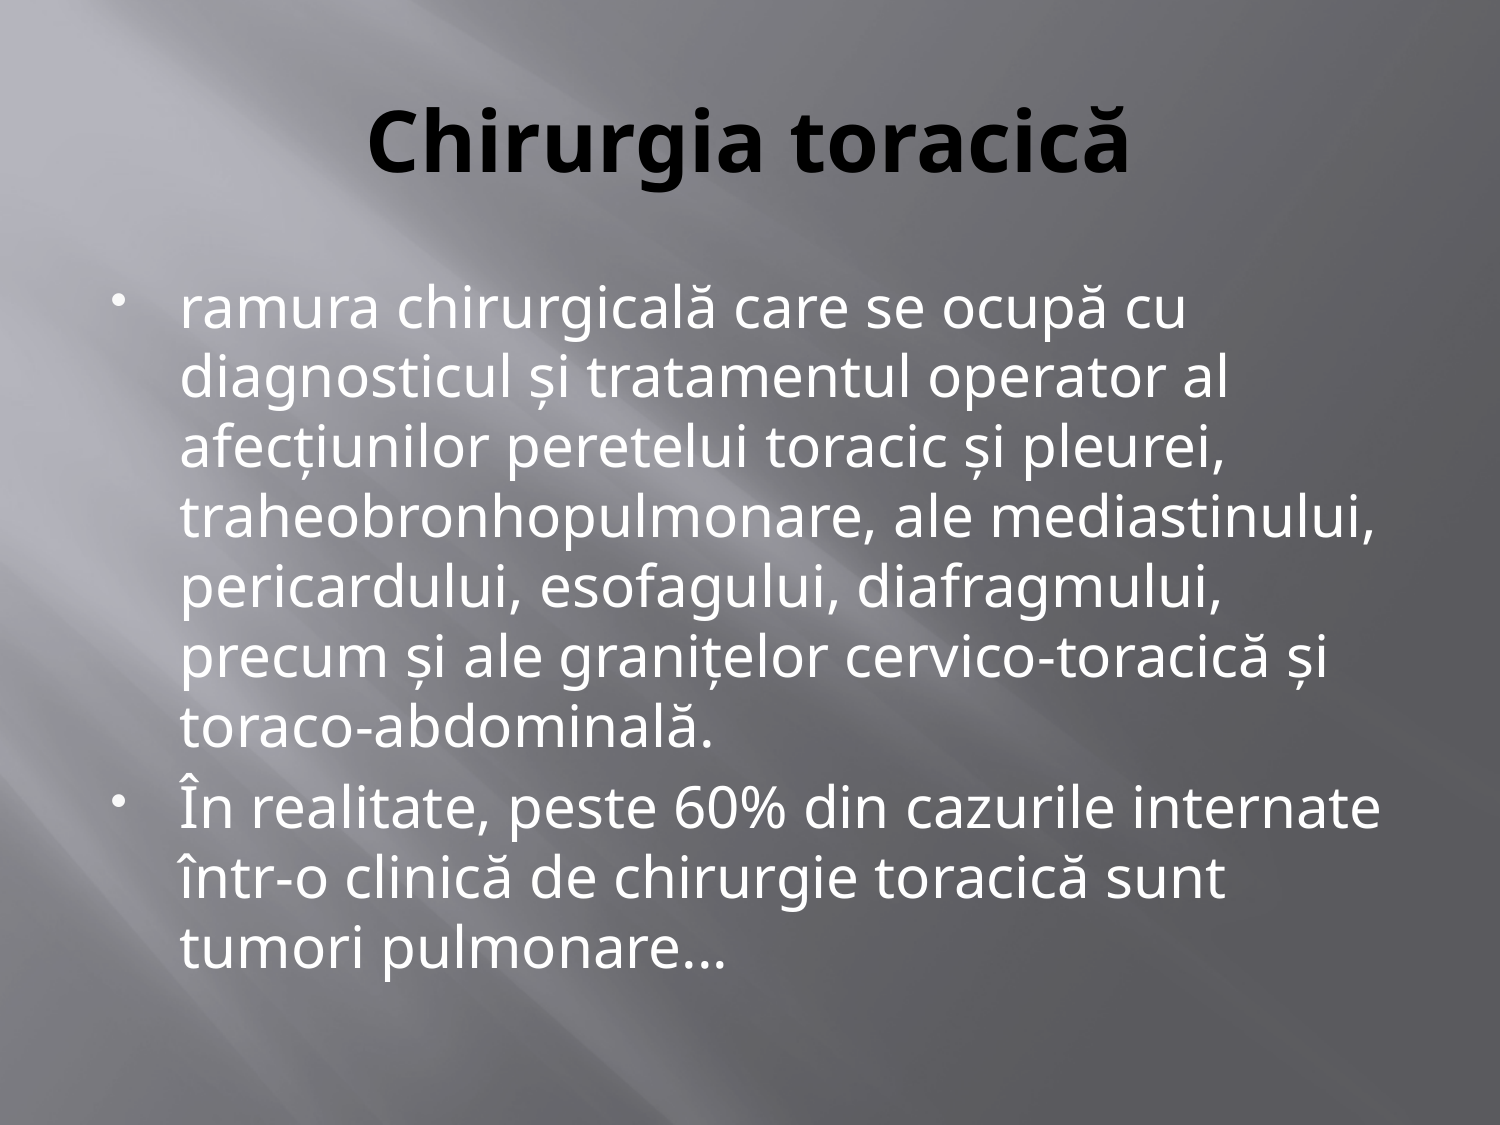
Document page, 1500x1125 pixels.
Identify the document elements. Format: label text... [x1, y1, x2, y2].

list ramura chirurgicală care se ocupă cu diagnosticul și tratamentul operator al afecțiunilor peretelui toracic și pleurei, traheobronhopulmonare, ale mediastinului, pericardului, esofagului, diafragmului, precum și ale granițelor cervico-toracică și toraco-abdominală. În realitate, peste 60% din cazurile internate într-o clinică de chirurgie toracică sunt tumori pulmonare... [75, 262, 1425, 1035]
title Chirurgia toracică [75, 45, 1425, 233]
